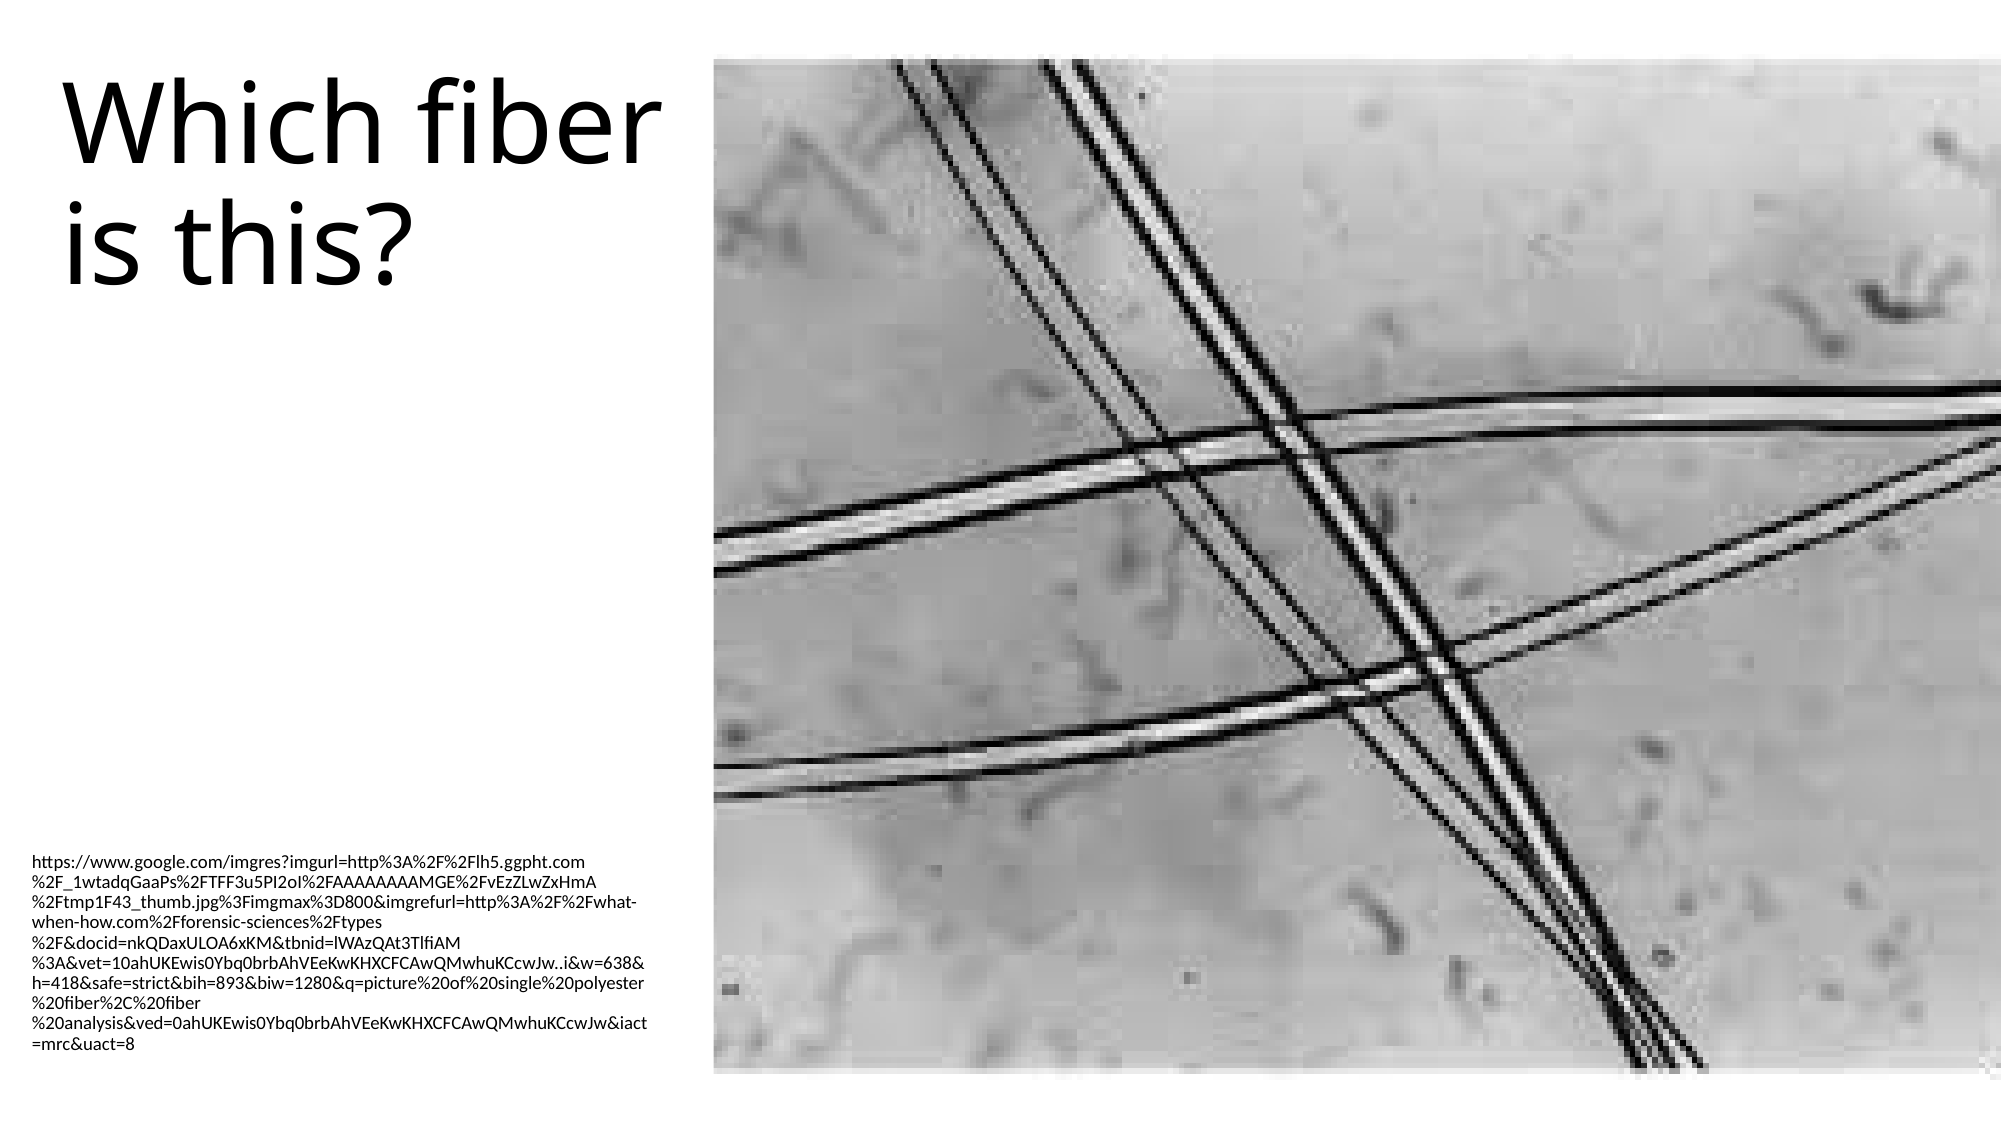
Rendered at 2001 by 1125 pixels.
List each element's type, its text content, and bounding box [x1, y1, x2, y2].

list https://www.google.com/imgres?imgurl=http%3A%2F%2Flh5.ggpht.com%2F_1wtadqGaaPs%2FTFF3u5PI2oI%2FAAAAAAAAMGE%2FvEzZLwZxHmA%2Ftmp1F43_thumb.jpg%3Fimgmax%3D800&imgrefurl=http%3A%2F%2Fwhat-when-how.com%2Fforensic-sciences%2Ftypes%2F&docid=nkQDaxULOA6xKM&tbnid=lWAzQAt3TlfiAM%3A&vet=10ahUKEwis0Ybq0brbAhVEeKwKHXCFCAwQMwhuKCcwJw..i&w=638&h=418&safe=strict&bih=893&biw=1280&q=picture%20of%20single%20polyester%20fiber%2C%20fiber%20analysis&ved=0ahUKEwis0Ybq0brbAhVEeKwKHXCFCAwQMwhuKCcwJw&iact=mrc&uact=8 [16, 350, 662, 1080]
title Which fiber is this? [46, 54, 692, 317]
picture [713, 54, 2001, 1080]
